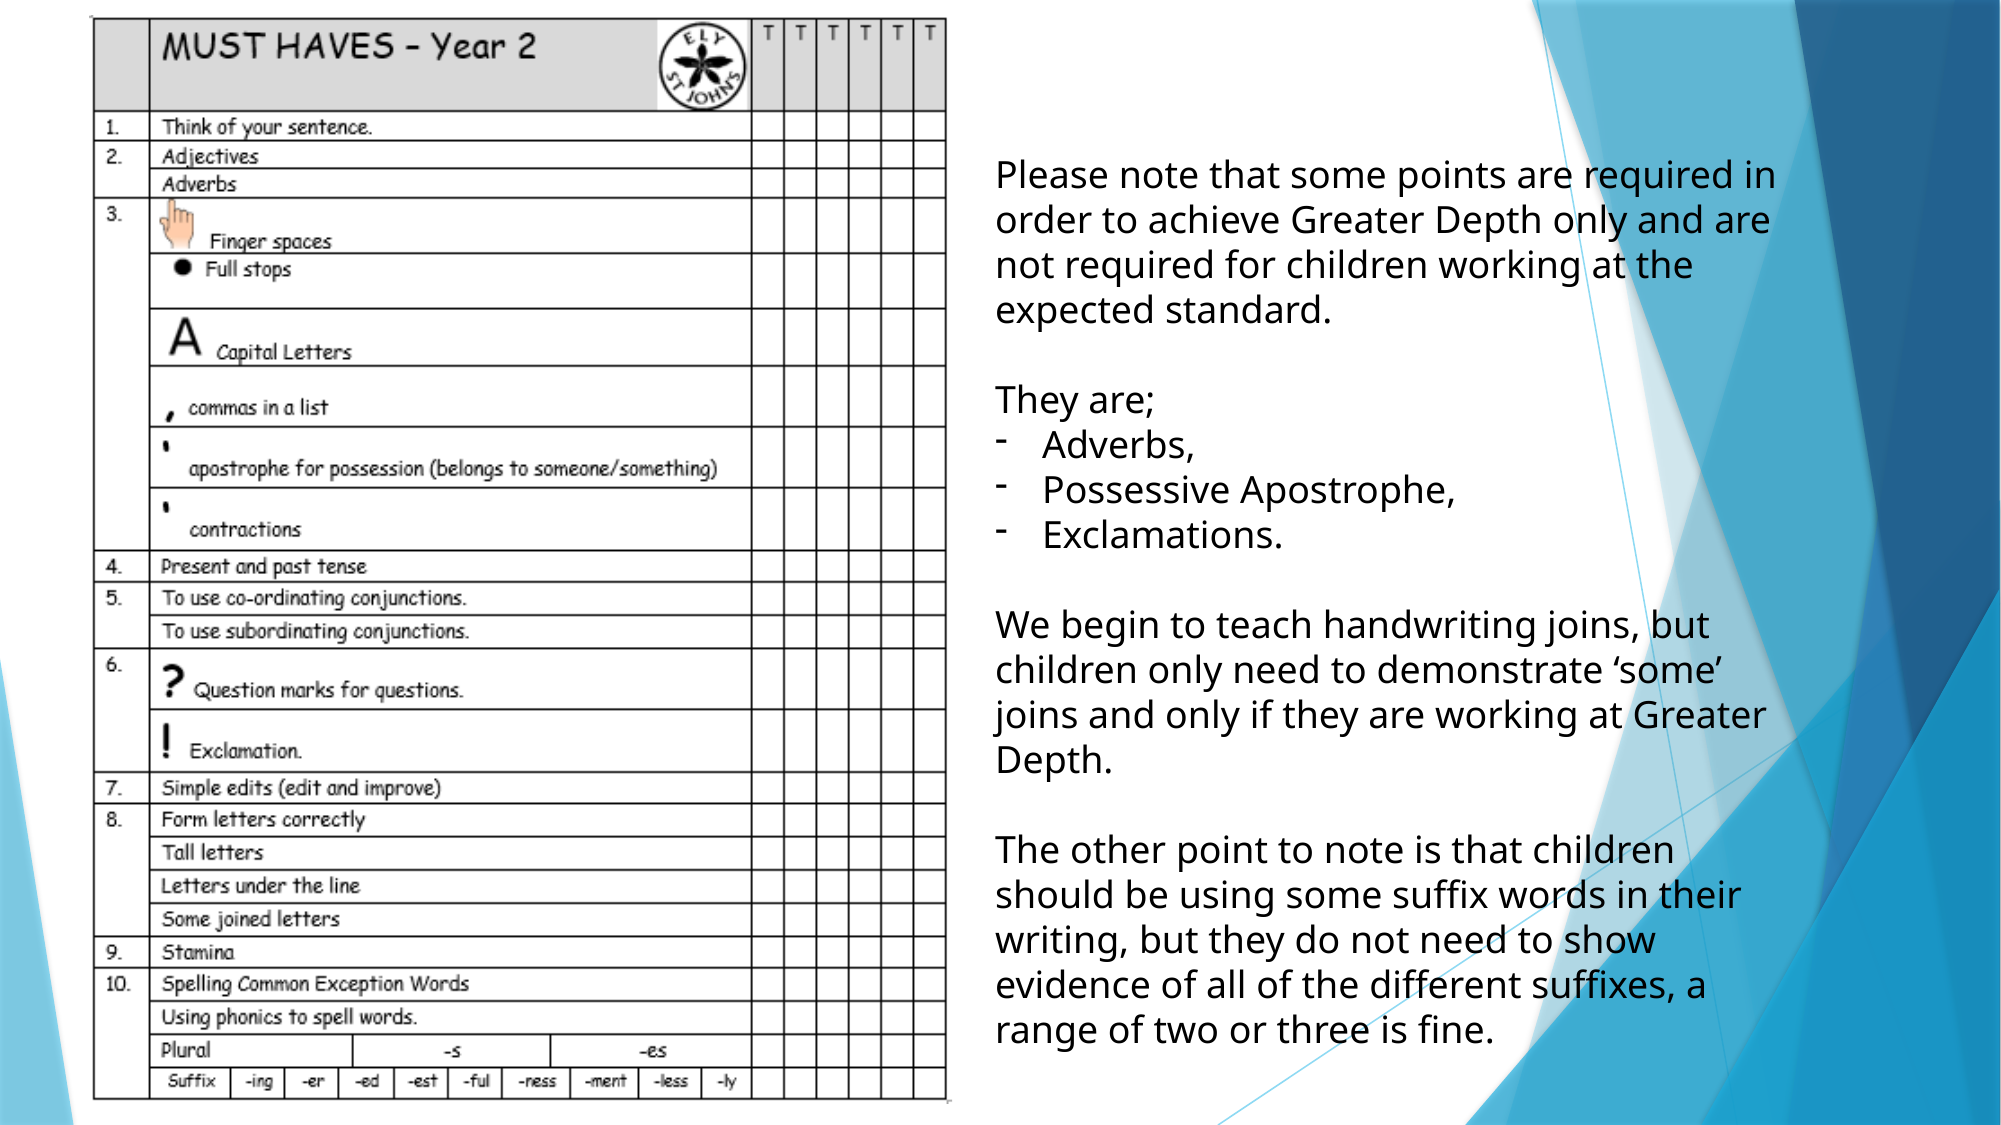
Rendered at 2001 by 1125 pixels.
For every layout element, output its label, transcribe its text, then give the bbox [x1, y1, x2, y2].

text_box Please note that some points are required in order to achieve Greater Depth only and are not required for children working at the expected standard. They are; Adverbs, Possessive Apostrophe, Exclamations. We begin to teach handwriting joins, but children only need to demonstrate ‘some’ joins and only if they are working at Greater Depth. The other point to note is that children should be using some suffix words in their writing, but they do not need to show evidence of all of the different suffixes, a range of two or three is fine. [980, 143, 1813, 1059]
picture [88, 14, 953, 1104]
